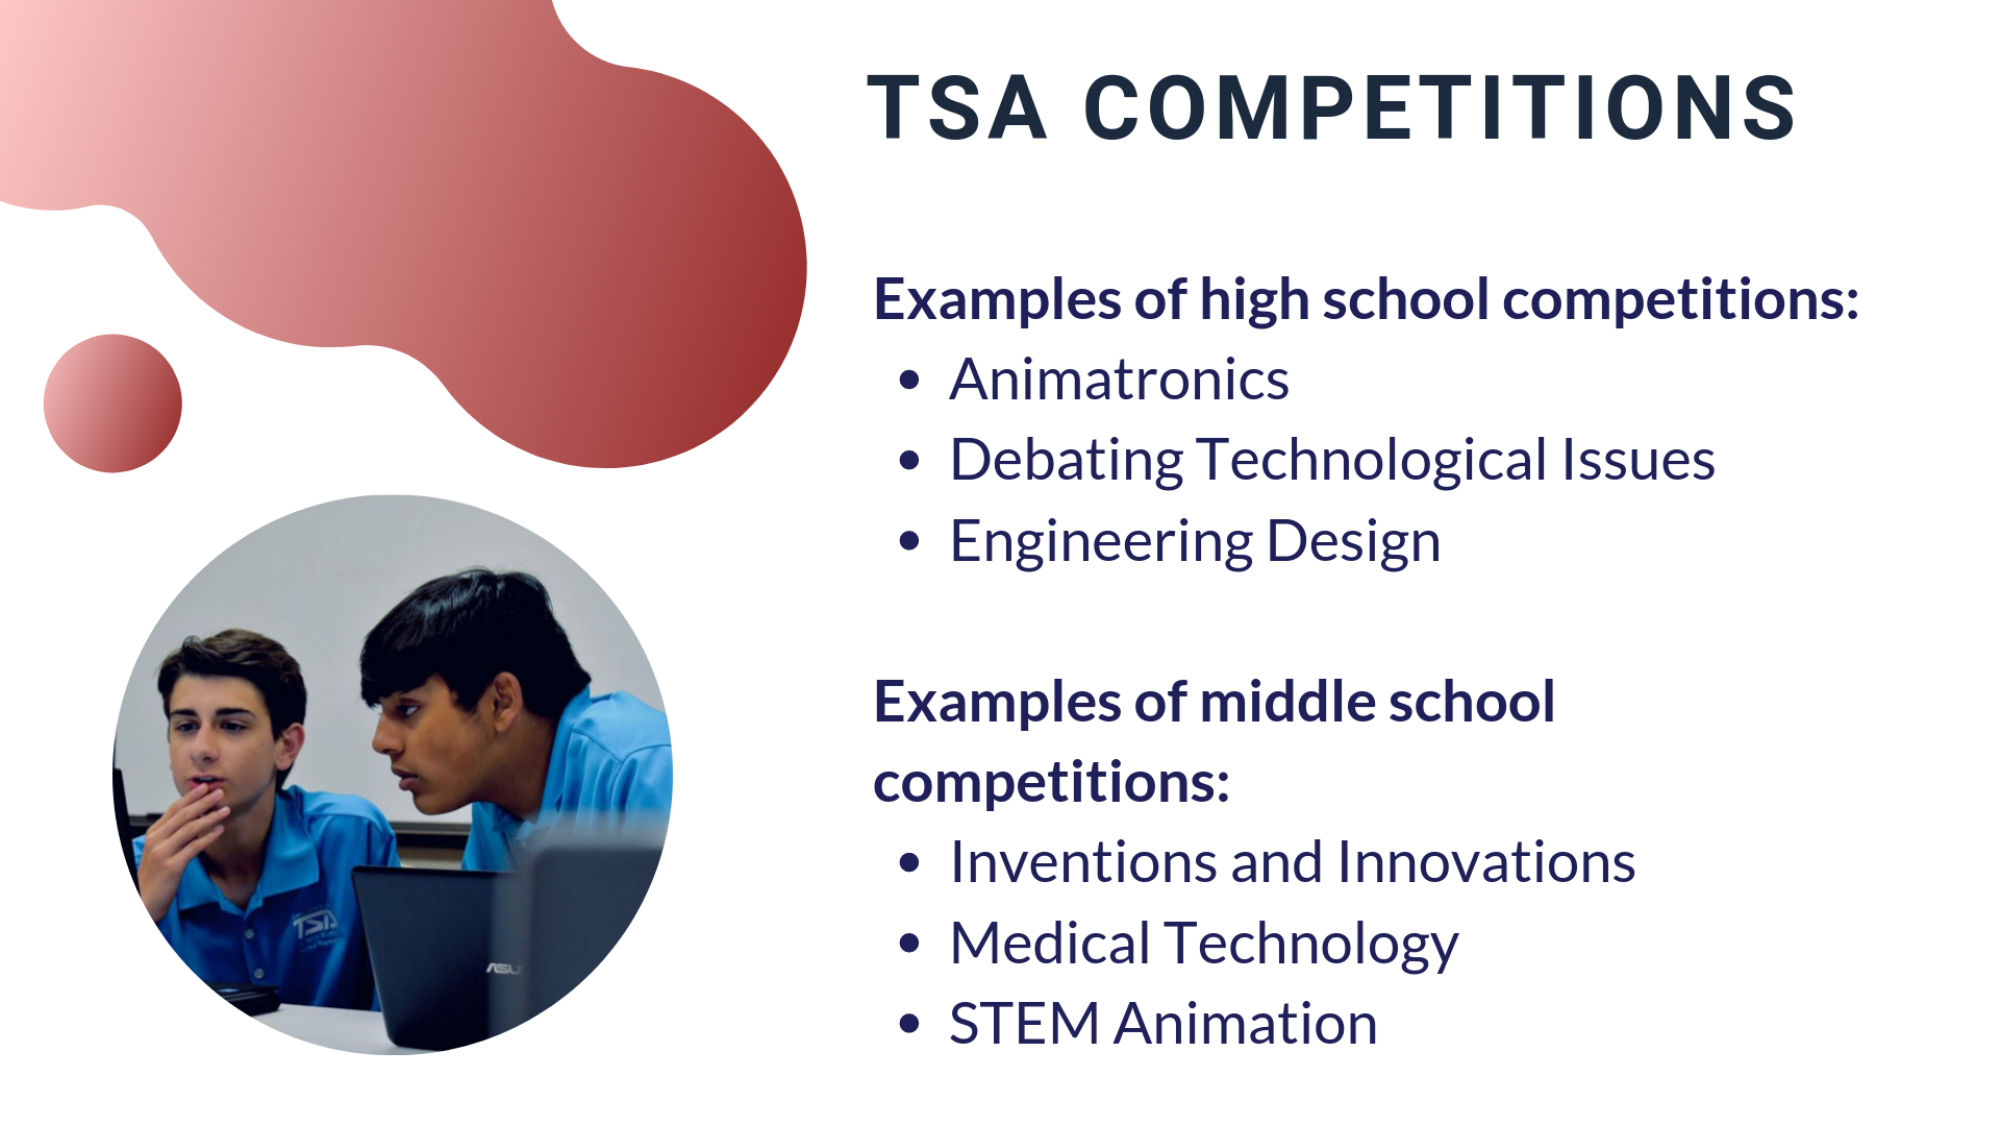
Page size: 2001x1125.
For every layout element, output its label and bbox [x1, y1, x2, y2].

list [0, 0, 2000, 1125]
